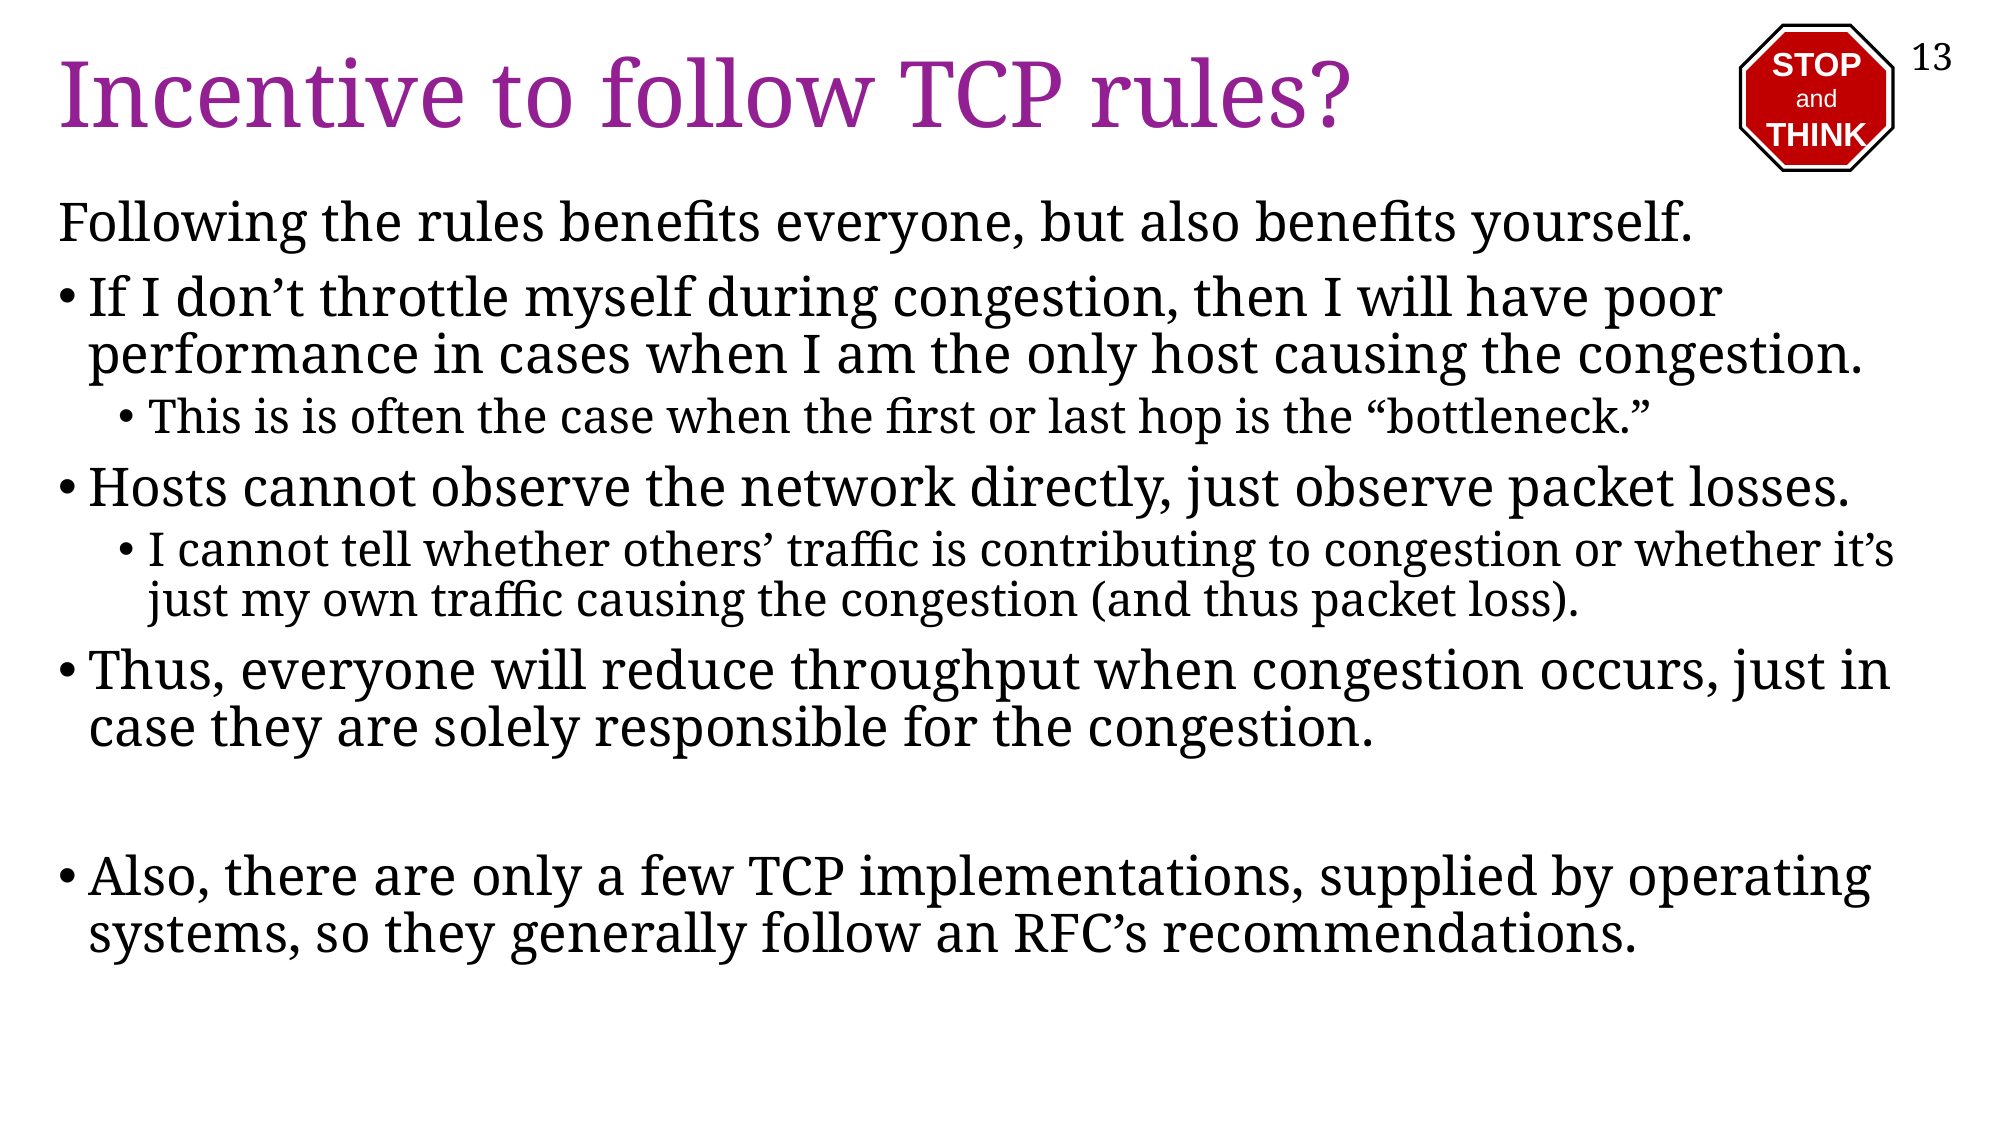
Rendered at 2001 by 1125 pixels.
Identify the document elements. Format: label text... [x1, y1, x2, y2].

list Following the rules benefits everyone, but also benefits yourself. If I don’t throttle myself during congestion, then I will have poor performance in cases when I am the only host causing the congestion. This is is often the case when the first or last hop is the “bottleneck.” Hosts cannot observe the network directly, just observe packet losses. I cannot tell whether others’ traffic is contributing to congestion or whether it’s just my own traffic causing the congestion (and thus packet loss). Thus, everyone will reduce throughput when congestion occurs, just in case they are solely responsible for the congestion. Also, there are only a few TCP implementations, supplied by operating systems, so they generally follow an RFC’s recommendations. [43, 188, 1953, 1106]
title Incentive to follow TCP rules? [43, 25, 1740, 171]
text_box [1740, 25, 1893, 171]
title Incentive to follow TCP rules? [1893, 25, 1953, 171]
